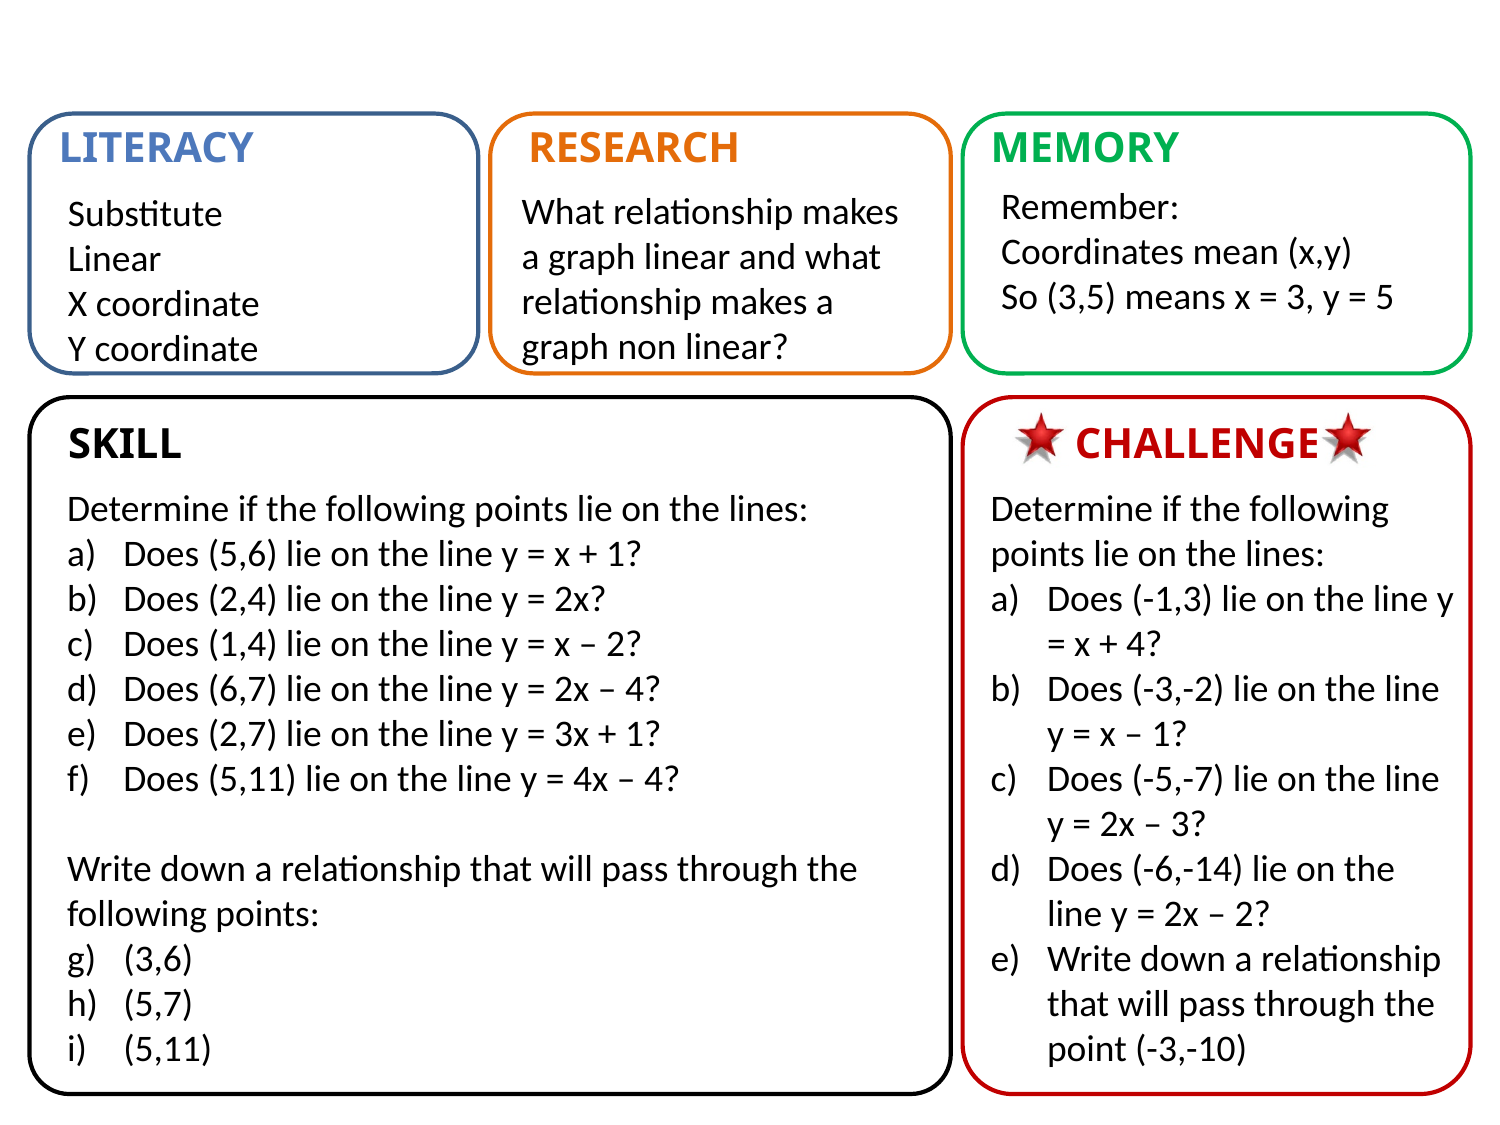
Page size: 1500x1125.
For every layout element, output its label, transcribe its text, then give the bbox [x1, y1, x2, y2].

text_box Determine if the following points lie on the lines: Does (-1,3) lie on the line y = x + 4? Does (-3,-2) lie on the line y = x – 1? Does (-5,-7) lie on the line y = 2x – 3? Does (-6,-14) lie on the line y = 2x – 2? Write down a relationship that will pass through the point (-3,-10) [975, 476, 1471, 1077]
text_box Challenge [1070, 408, 1316, 474]
text_box Determine if the following points lie on the lines: Does (5,6) lie on the line y = x + 1? Does (2,4) lie on the line y = 2x? Does (1,4) lie on the line y = x – 2? Does (6,7) lie on the line y = 2x – 4? Does (2,7) lie on the line y = 3x + 1? Does (5,11) lie on the line y = 4x – 4? Write down a relationship that will pass through the following points: (3,6) (5,7) (5,11) [52, 476, 897, 1077]
text_box [960, 395, 1473, 1097]
picture [1316, 408, 1377, 469]
text_box Research [513, 113, 756, 179]
picture [1009, 408, 1070, 469]
text_box Substitute Linear X coordinate Y coordinate [53, 182, 443, 377]
text_box [960, 111, 1473, 376]
text_box [27, 395, 953, 1097]
text_box [521, 111, 953, 363]
text_box Literacy [43, 113, 270, 179]
text_box [27, 111, 481, 375]
text_box [488, 116, 513, 367]
text_box Skill [52, 408, 198, 474]
text_box What relationship makes a graph linear and what relationship makes a graph non linear? [506, 179, 939, 374]
text_box Memory [975, 113, 1195, 179]
text_box Remember: Coordinates mean (x,y) So (3,5) means x = 3, y = 5 [986, 174, 1436, 325]
